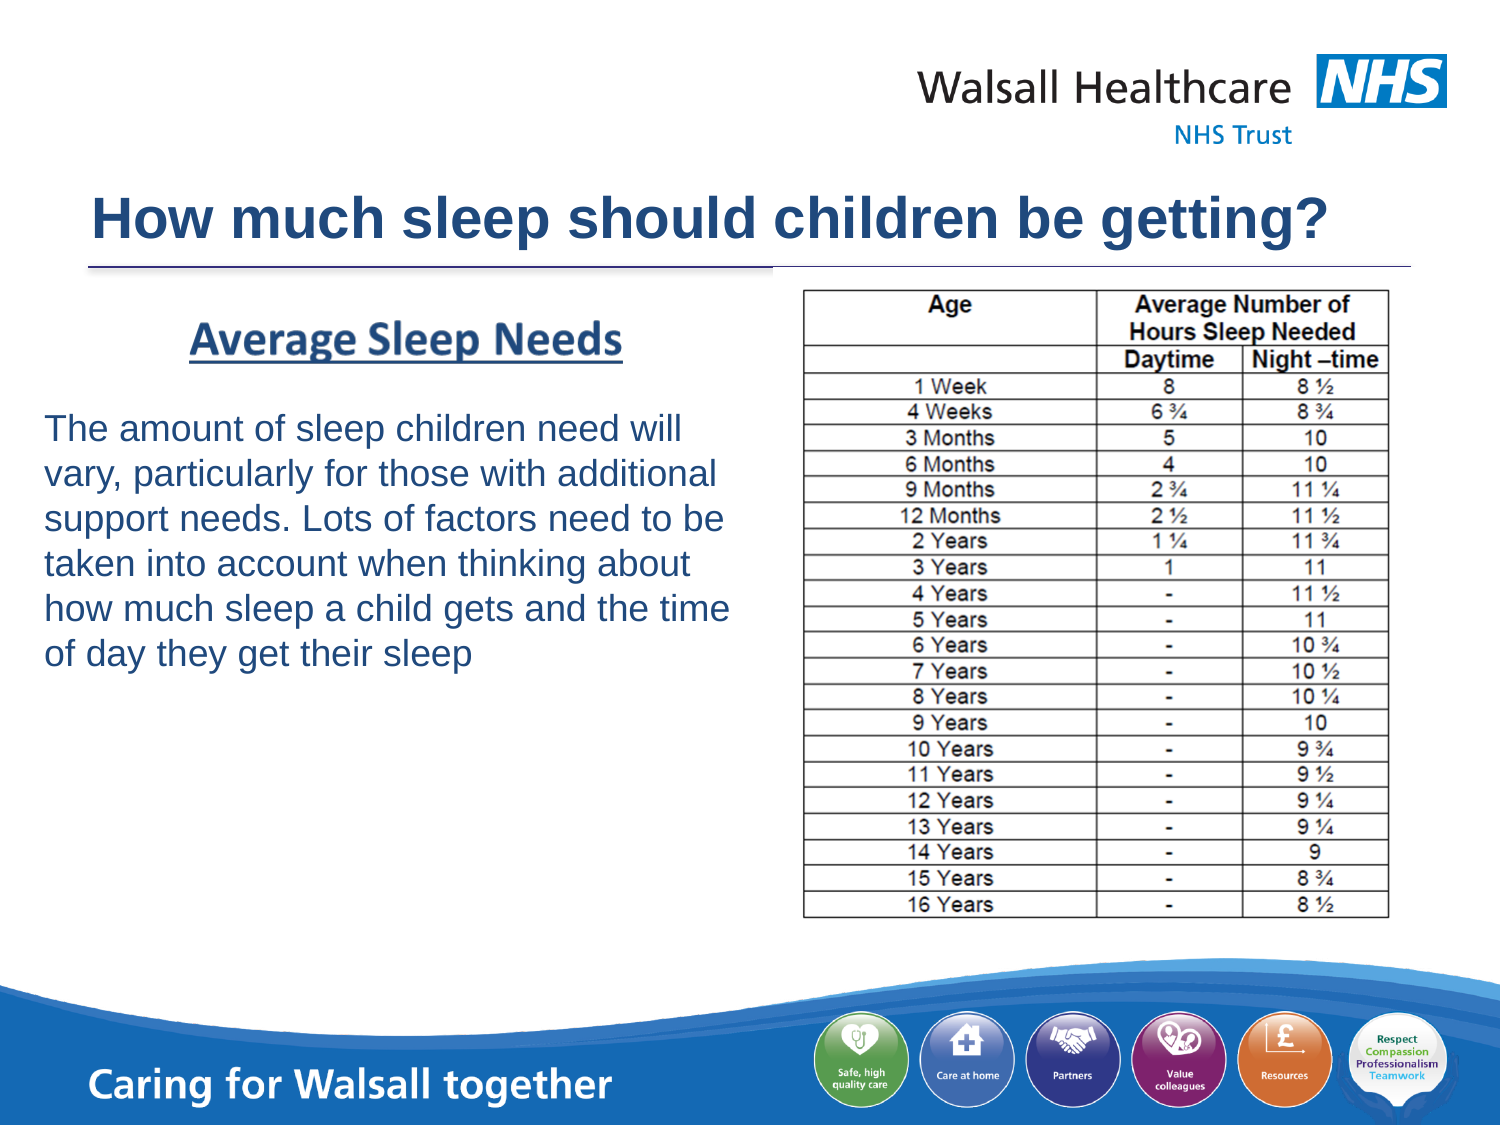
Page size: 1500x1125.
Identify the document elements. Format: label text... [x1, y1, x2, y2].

picture [0, 958, 1500, 1125]
picture [159, 291, 653, 398]
text_box The amount of sleep children need will vary, particularly for those with additional support needs. Lots of factors need to be taken into account when thinking about how much sleep a child gets and the time of day they get their sleep [29, 397, 762, 682]
picture [917, 54, 1447, 144]
picture [773, 266, 1449, 941]
title How much sleep should children be getting? [76, 172, 1427, 268]
